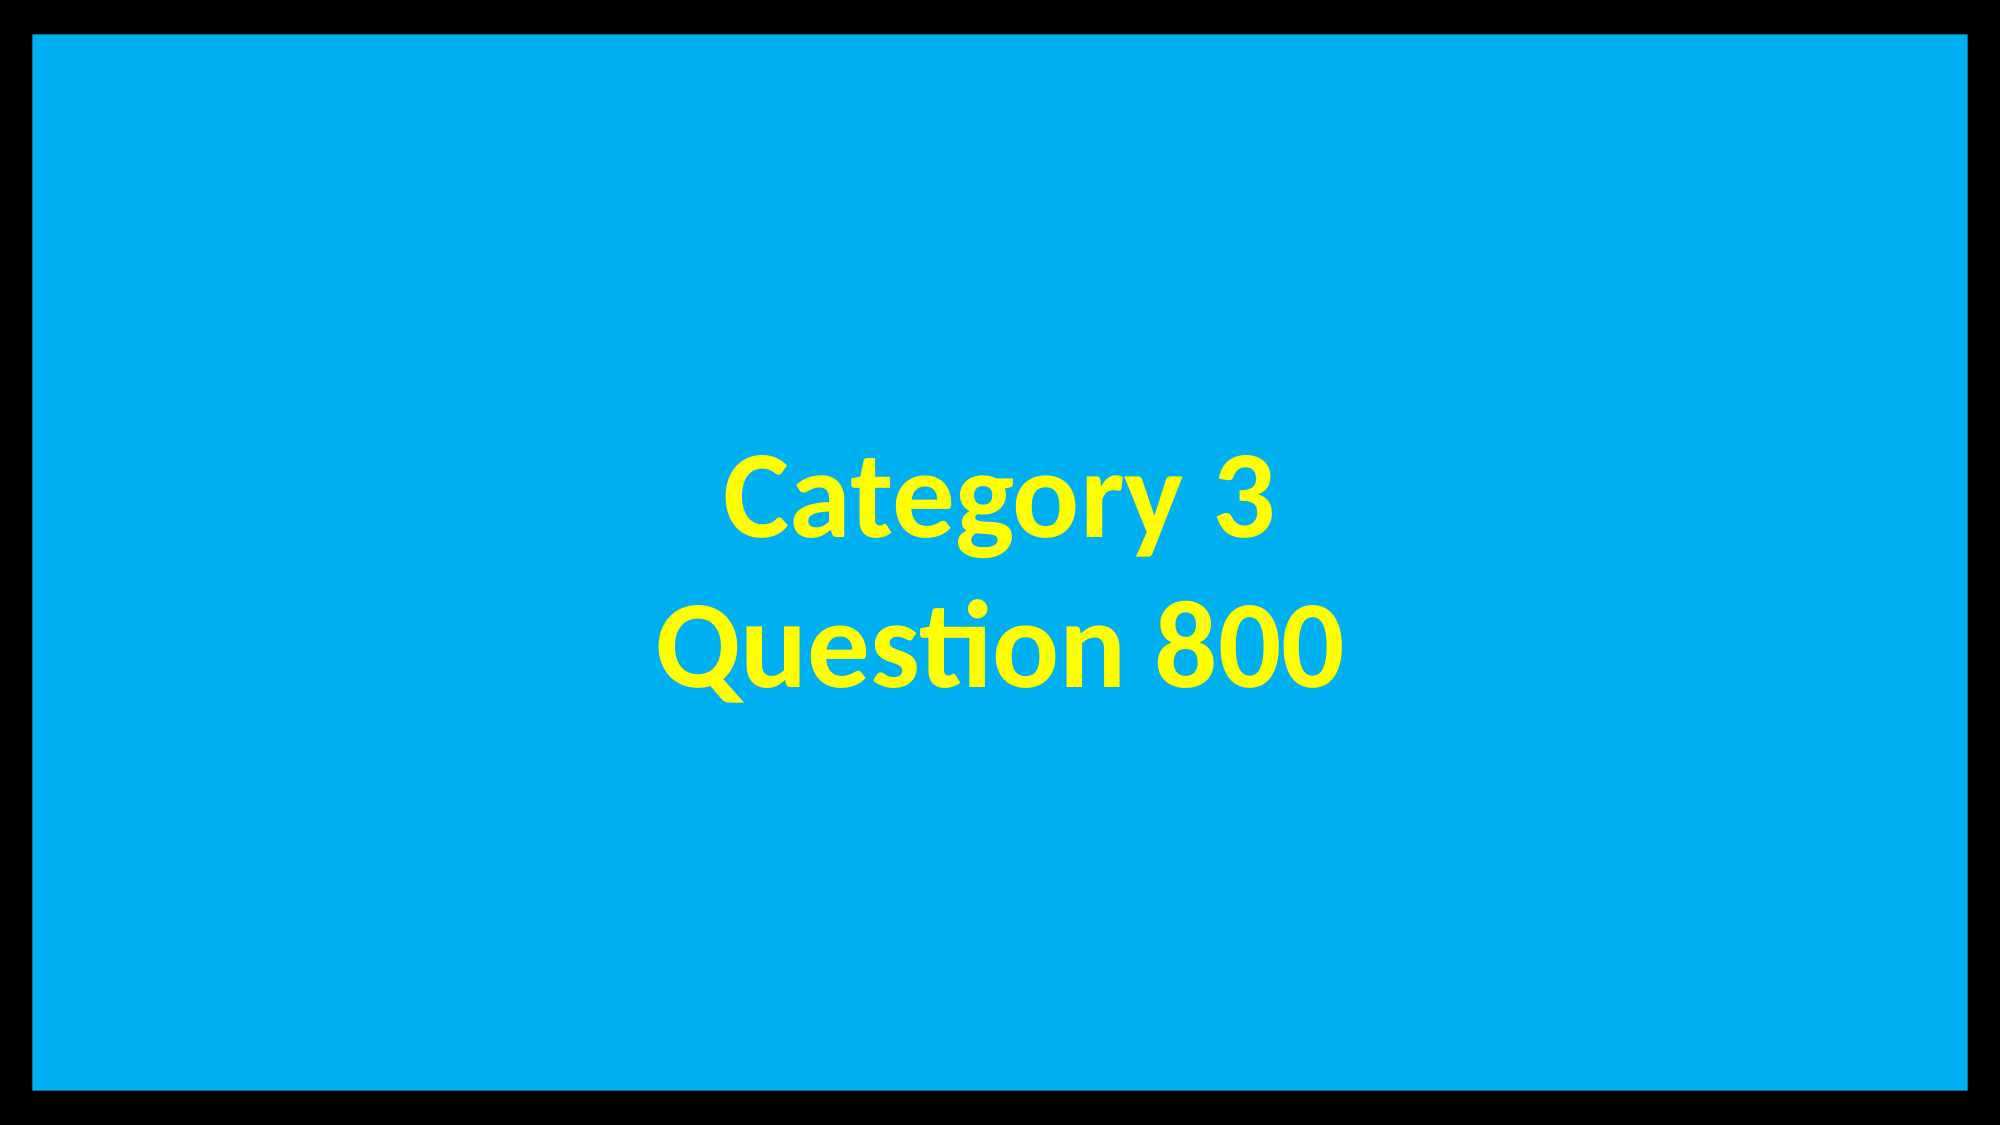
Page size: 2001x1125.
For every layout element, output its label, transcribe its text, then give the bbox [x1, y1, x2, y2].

text_box Category 3 Question 800 [32, 34, 1968, 1091]
